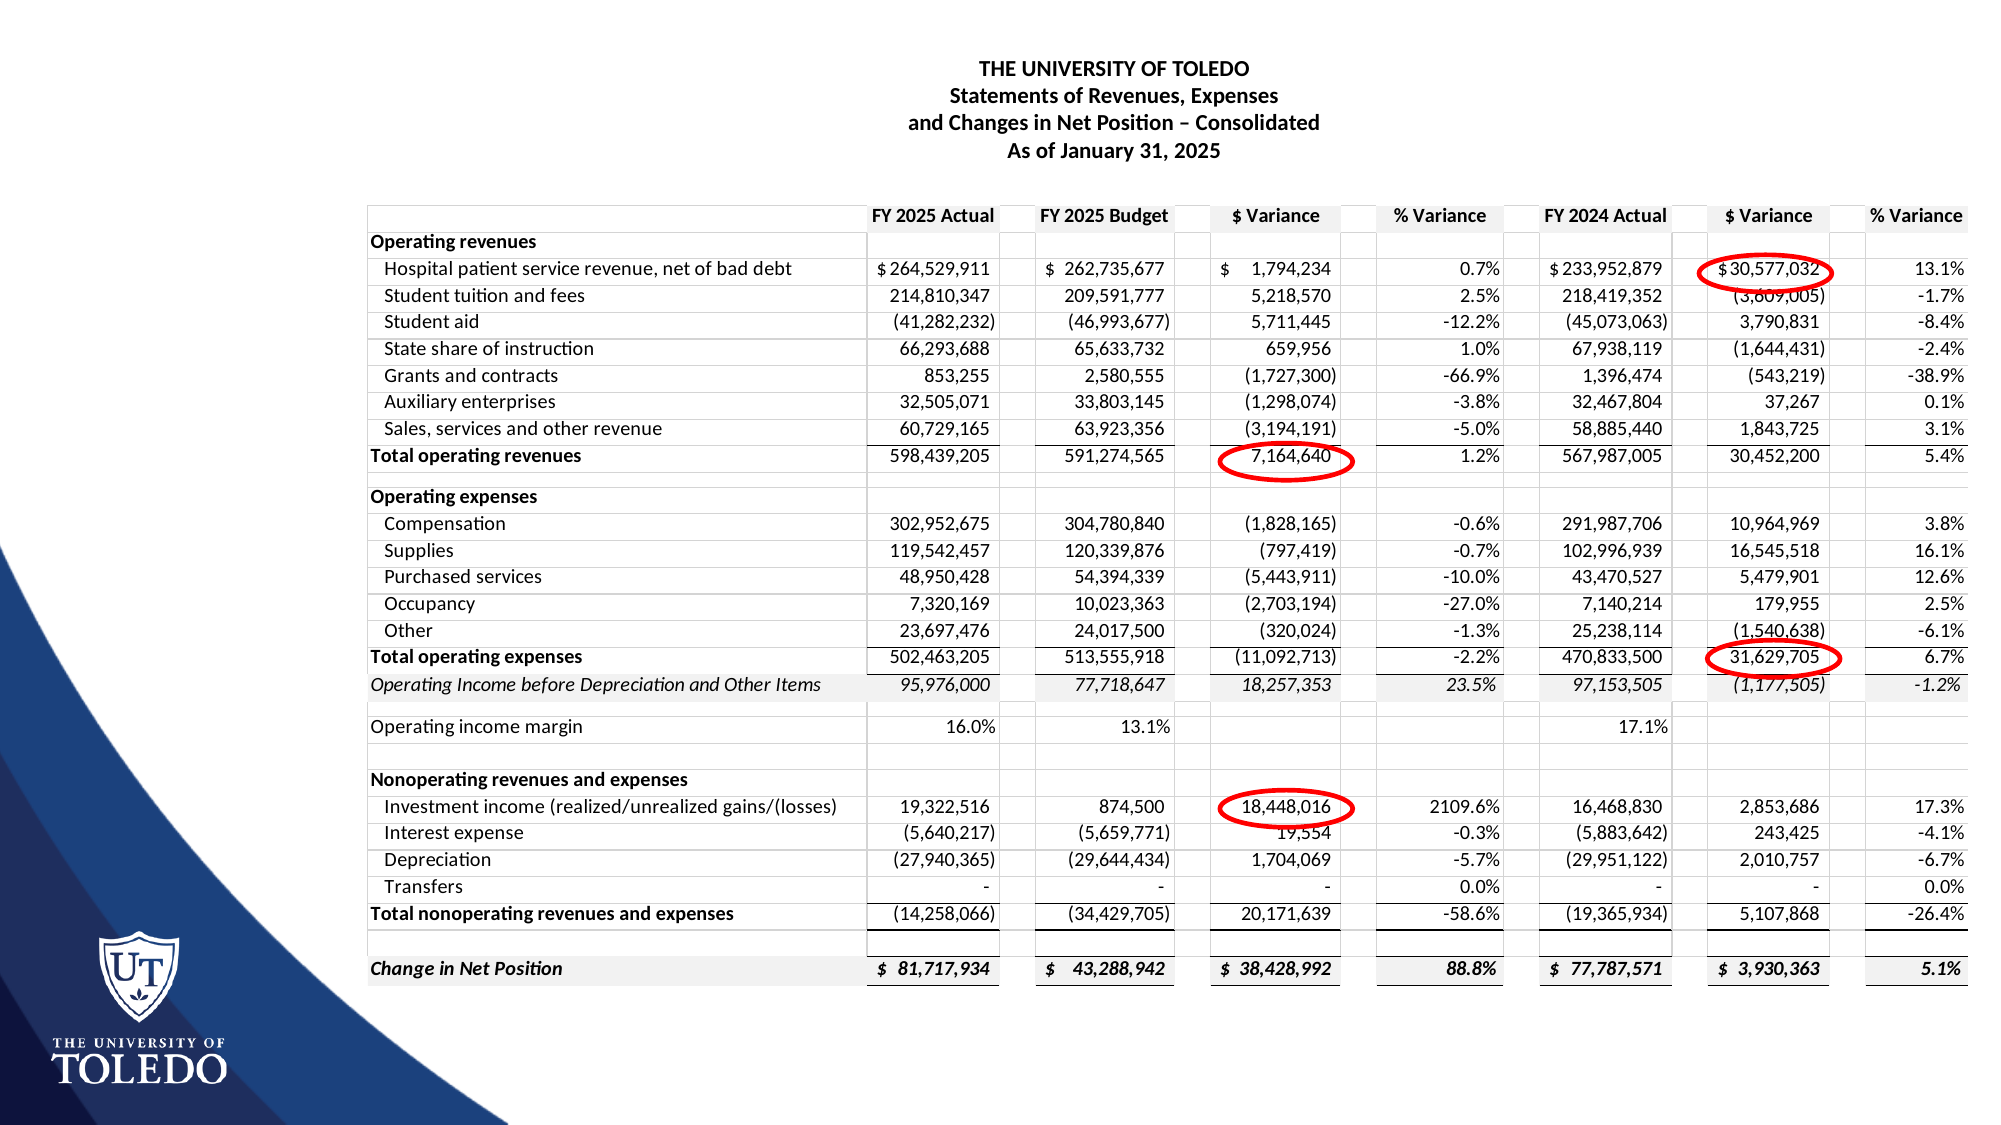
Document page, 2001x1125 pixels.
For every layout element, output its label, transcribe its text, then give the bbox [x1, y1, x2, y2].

picture [0, 0, 1969, 1125]
text_box THE UNIVERSITY OF TOLEDO Statements of Revenues, Expenses and Changes in Net Position – Consolidated As of January 31, 2025 [876, 45, 1353, 171]
